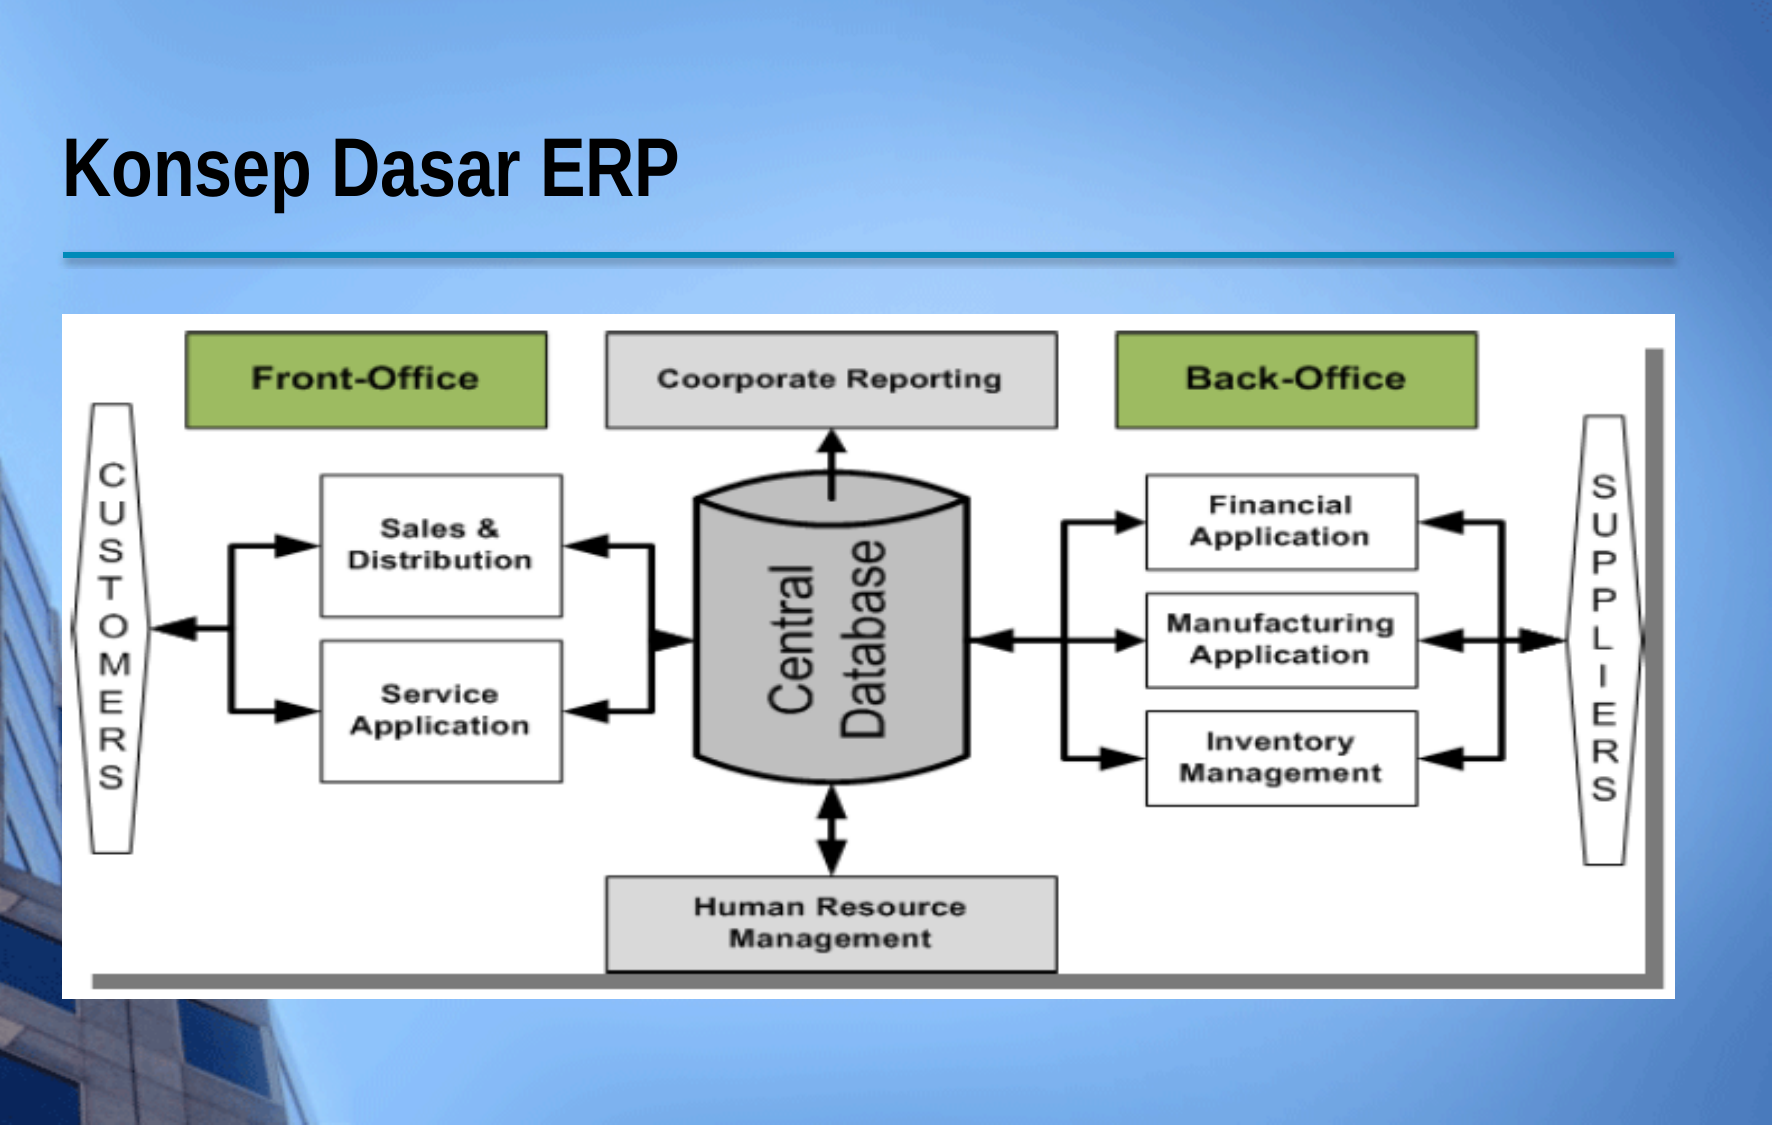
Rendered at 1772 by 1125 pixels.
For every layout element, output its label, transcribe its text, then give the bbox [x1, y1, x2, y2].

title Konsep Dasar ERP [47, 0, 1421, 221]
picture [0, 0, 1772, 1125]
